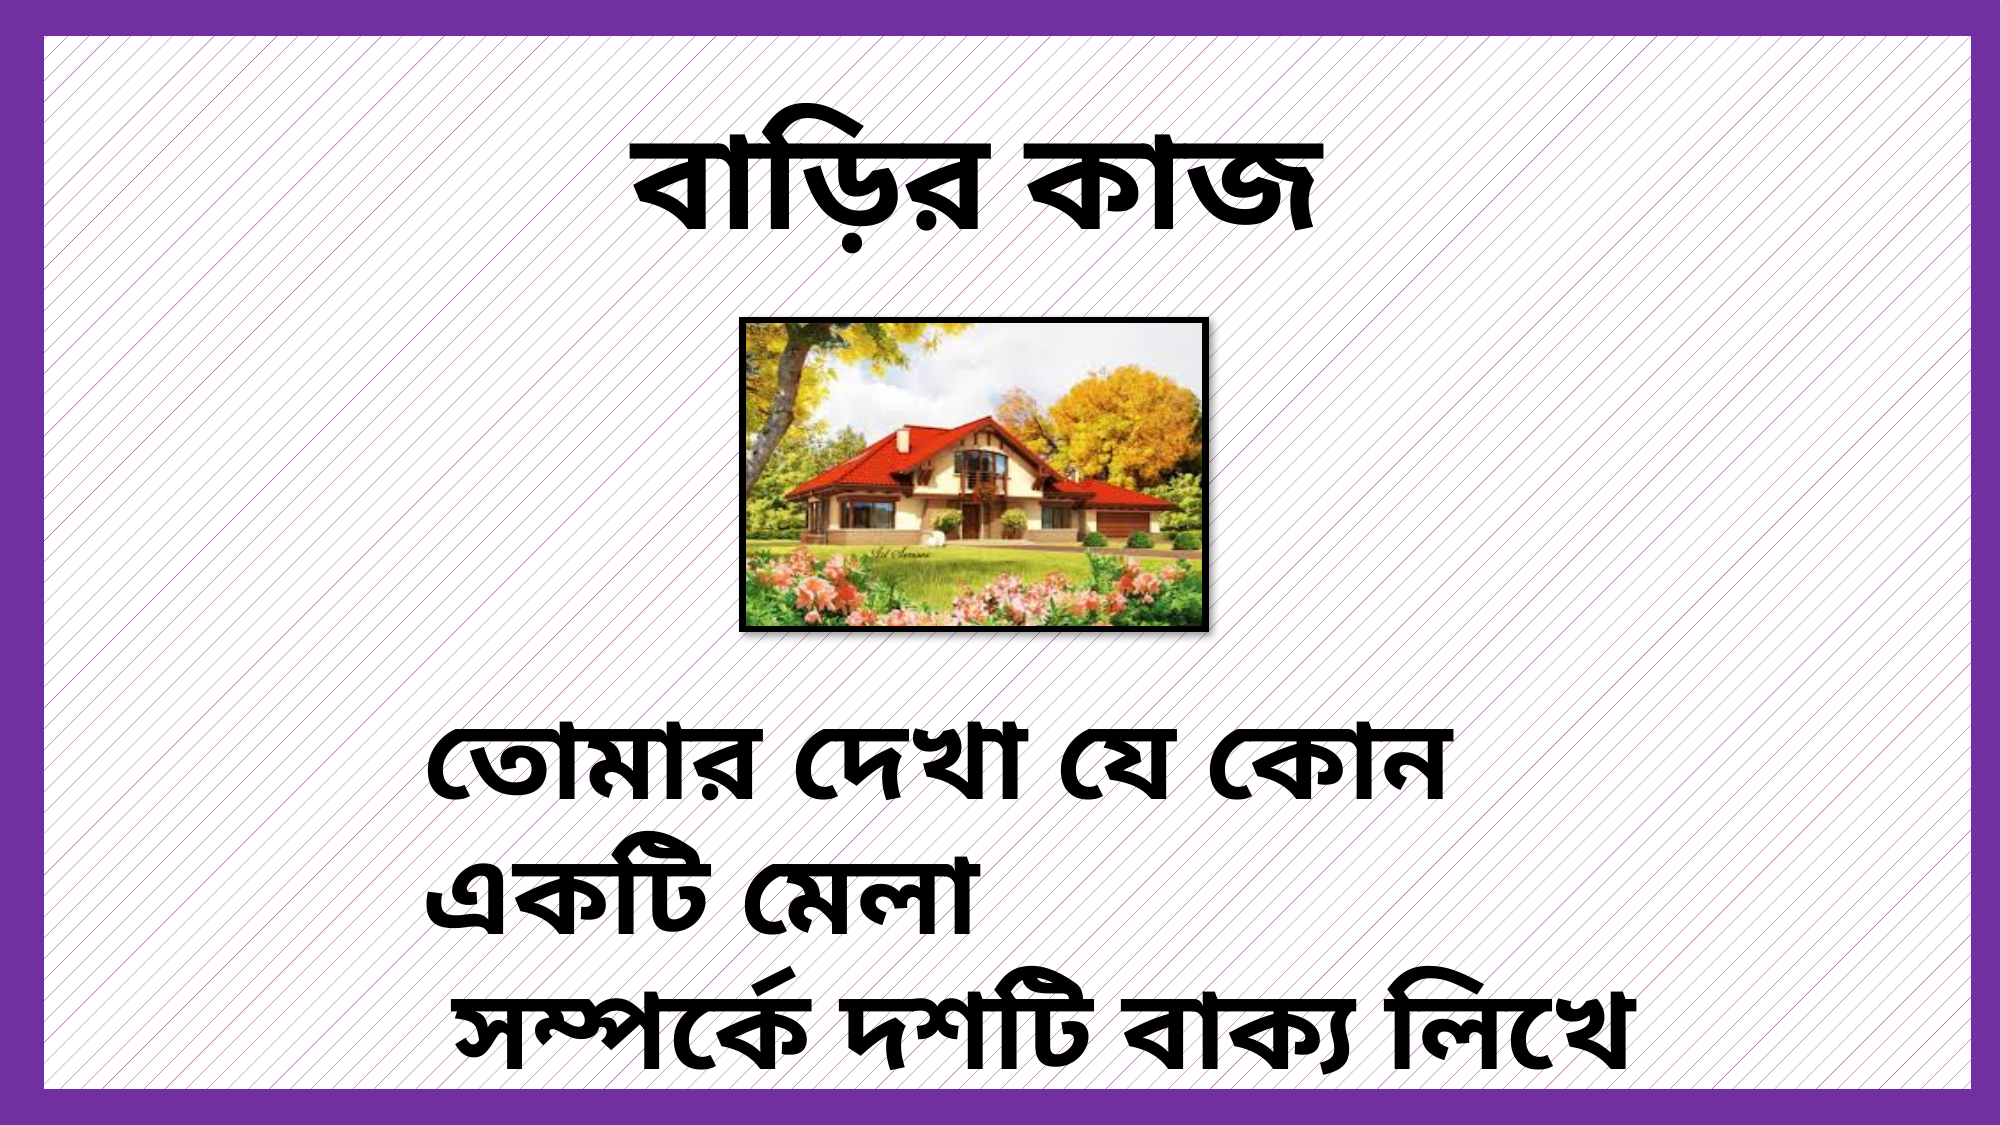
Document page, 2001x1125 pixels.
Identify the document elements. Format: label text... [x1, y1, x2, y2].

text_box বাড়ির কাজ [540, 82, 1415, 266]
text_box তোমার দেখা যে কোন একটি মেলা সম্পর্কে দশটি বাক্য লিখে আনবে। [408, 679, 1699, 1125]
picture [745, 323, 1203, 627]
